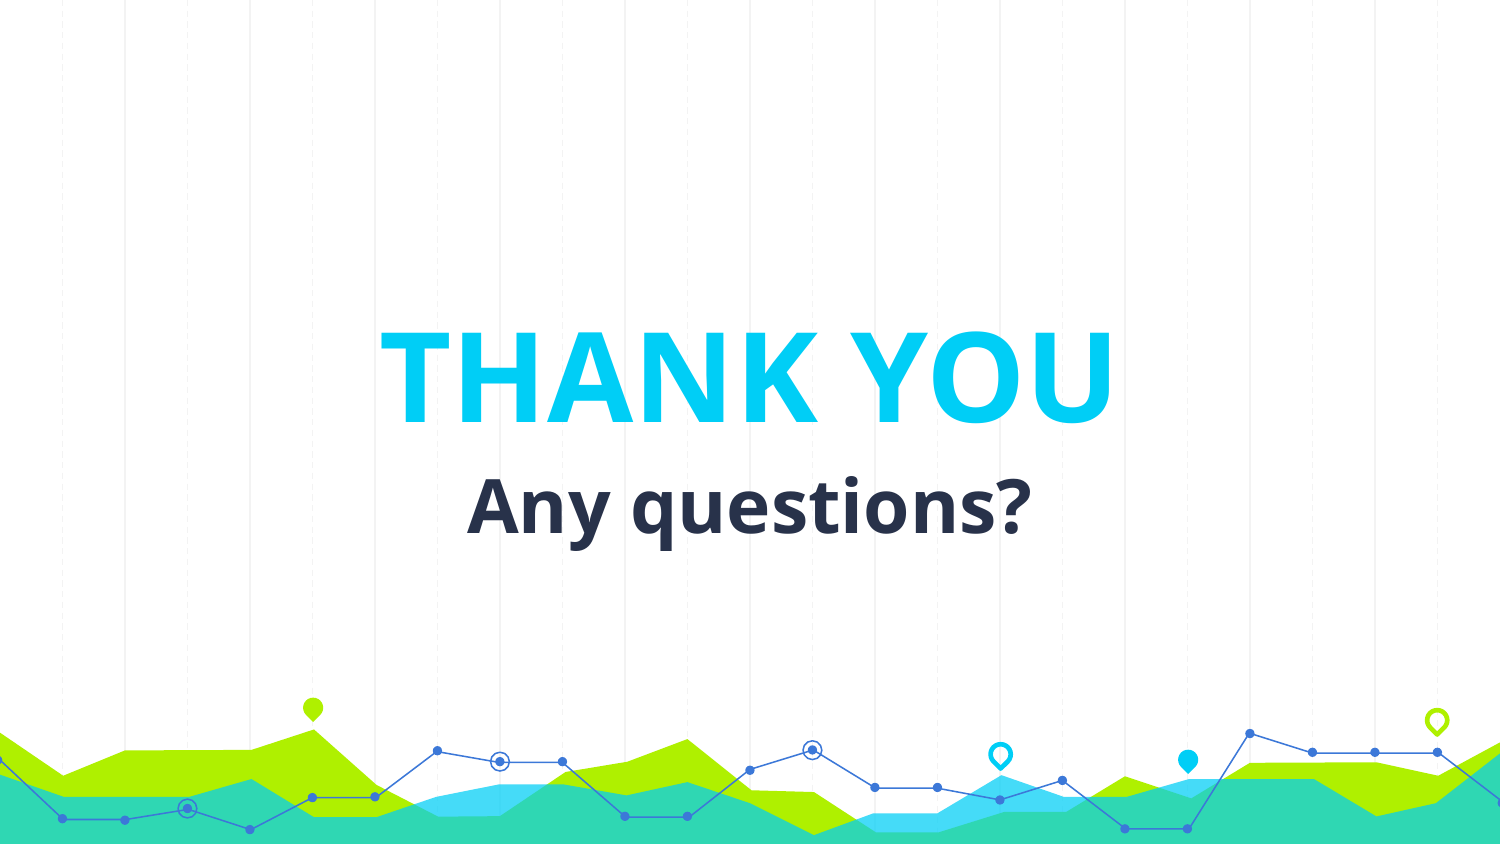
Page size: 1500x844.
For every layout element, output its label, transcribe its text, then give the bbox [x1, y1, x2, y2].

subtitle Any questions? [209, 444, 1291, 720]
title THANK YOU [209, 272, 1291, 444]
